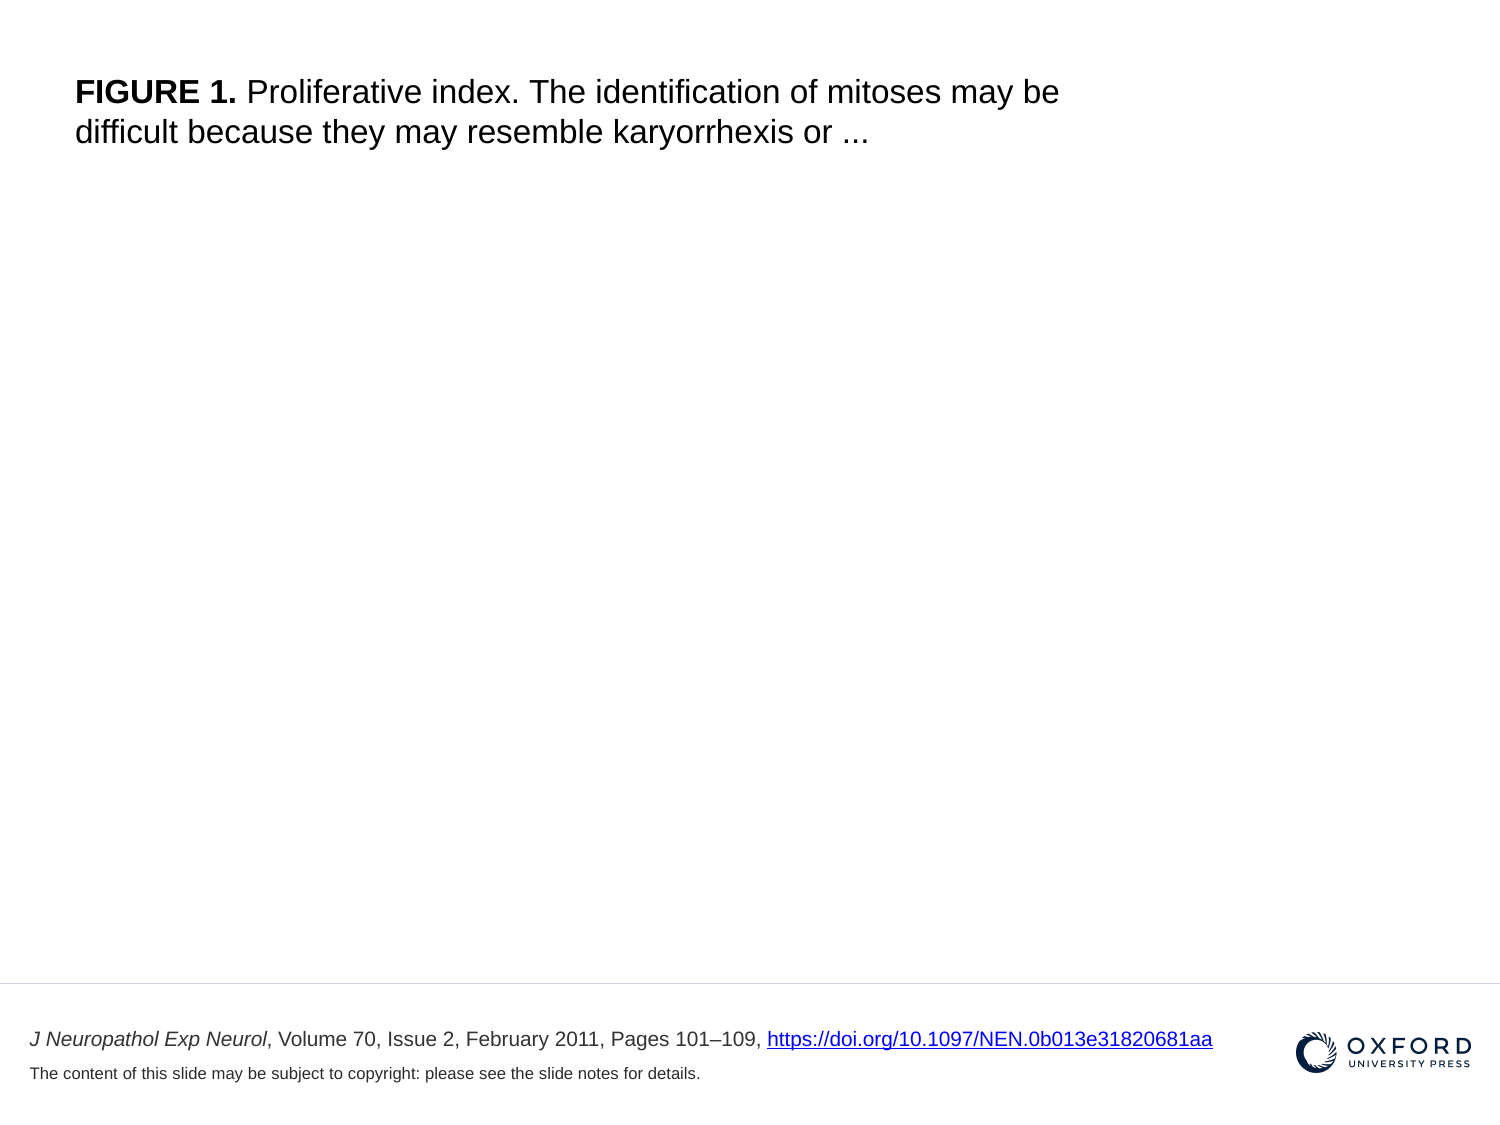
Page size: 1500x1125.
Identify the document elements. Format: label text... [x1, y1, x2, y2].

title FIGURE 1. Proliferative index. The identification of mitoses may be difficult because they may resemble karyorrhexis or ... [75, 69, 1078, 171]
footer J Neuropathol Exp Neurol, Volume 70, Issue 2, February 2011, Pages 101–109, https://doi.org/10.1097/NEN.0b013e31820681aa The content of this slide may be subject to copyright: please see the slide notes for details. [0, 983, 1260, 1125]
picture [1296, 1032, 1471, 1073]
